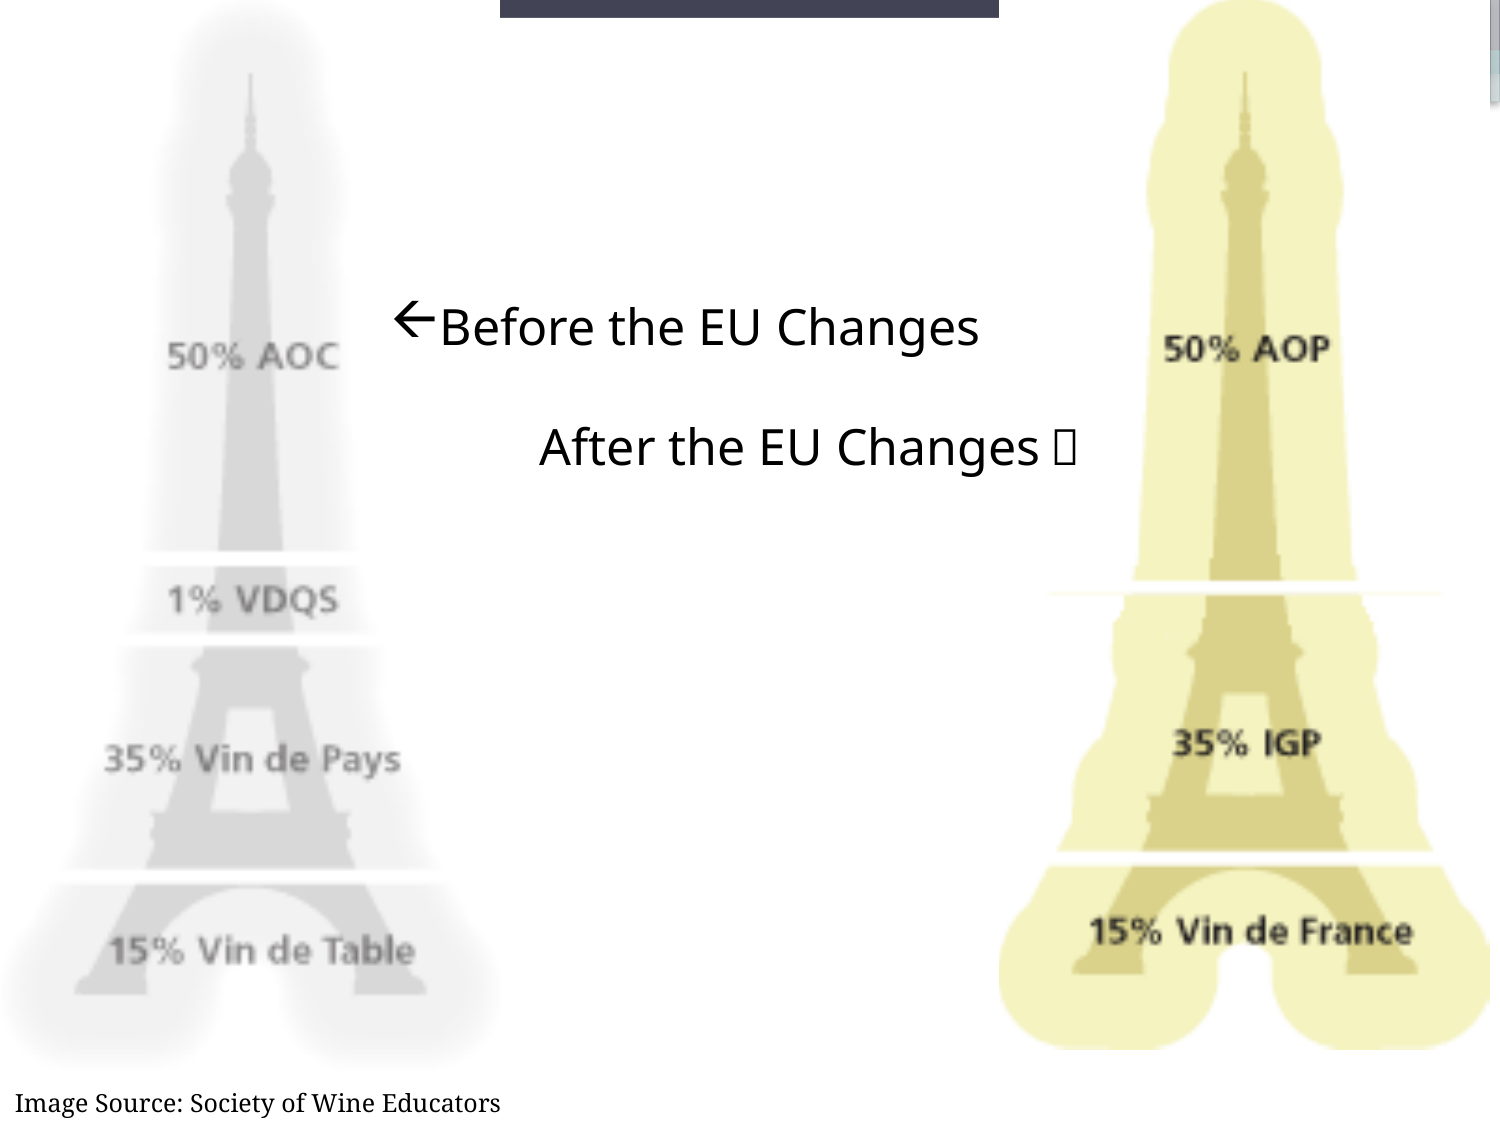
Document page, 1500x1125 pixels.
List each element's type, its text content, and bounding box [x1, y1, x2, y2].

text_box Image Source: Society of Wine Educators [0, 1079, 1100, 1125]
text_box Before the EU Changes After the EU Changes  [506, 17, 992, 483]
picture [999, 0, 1491, 1051]
picture [0, 0, 501, 1072]
